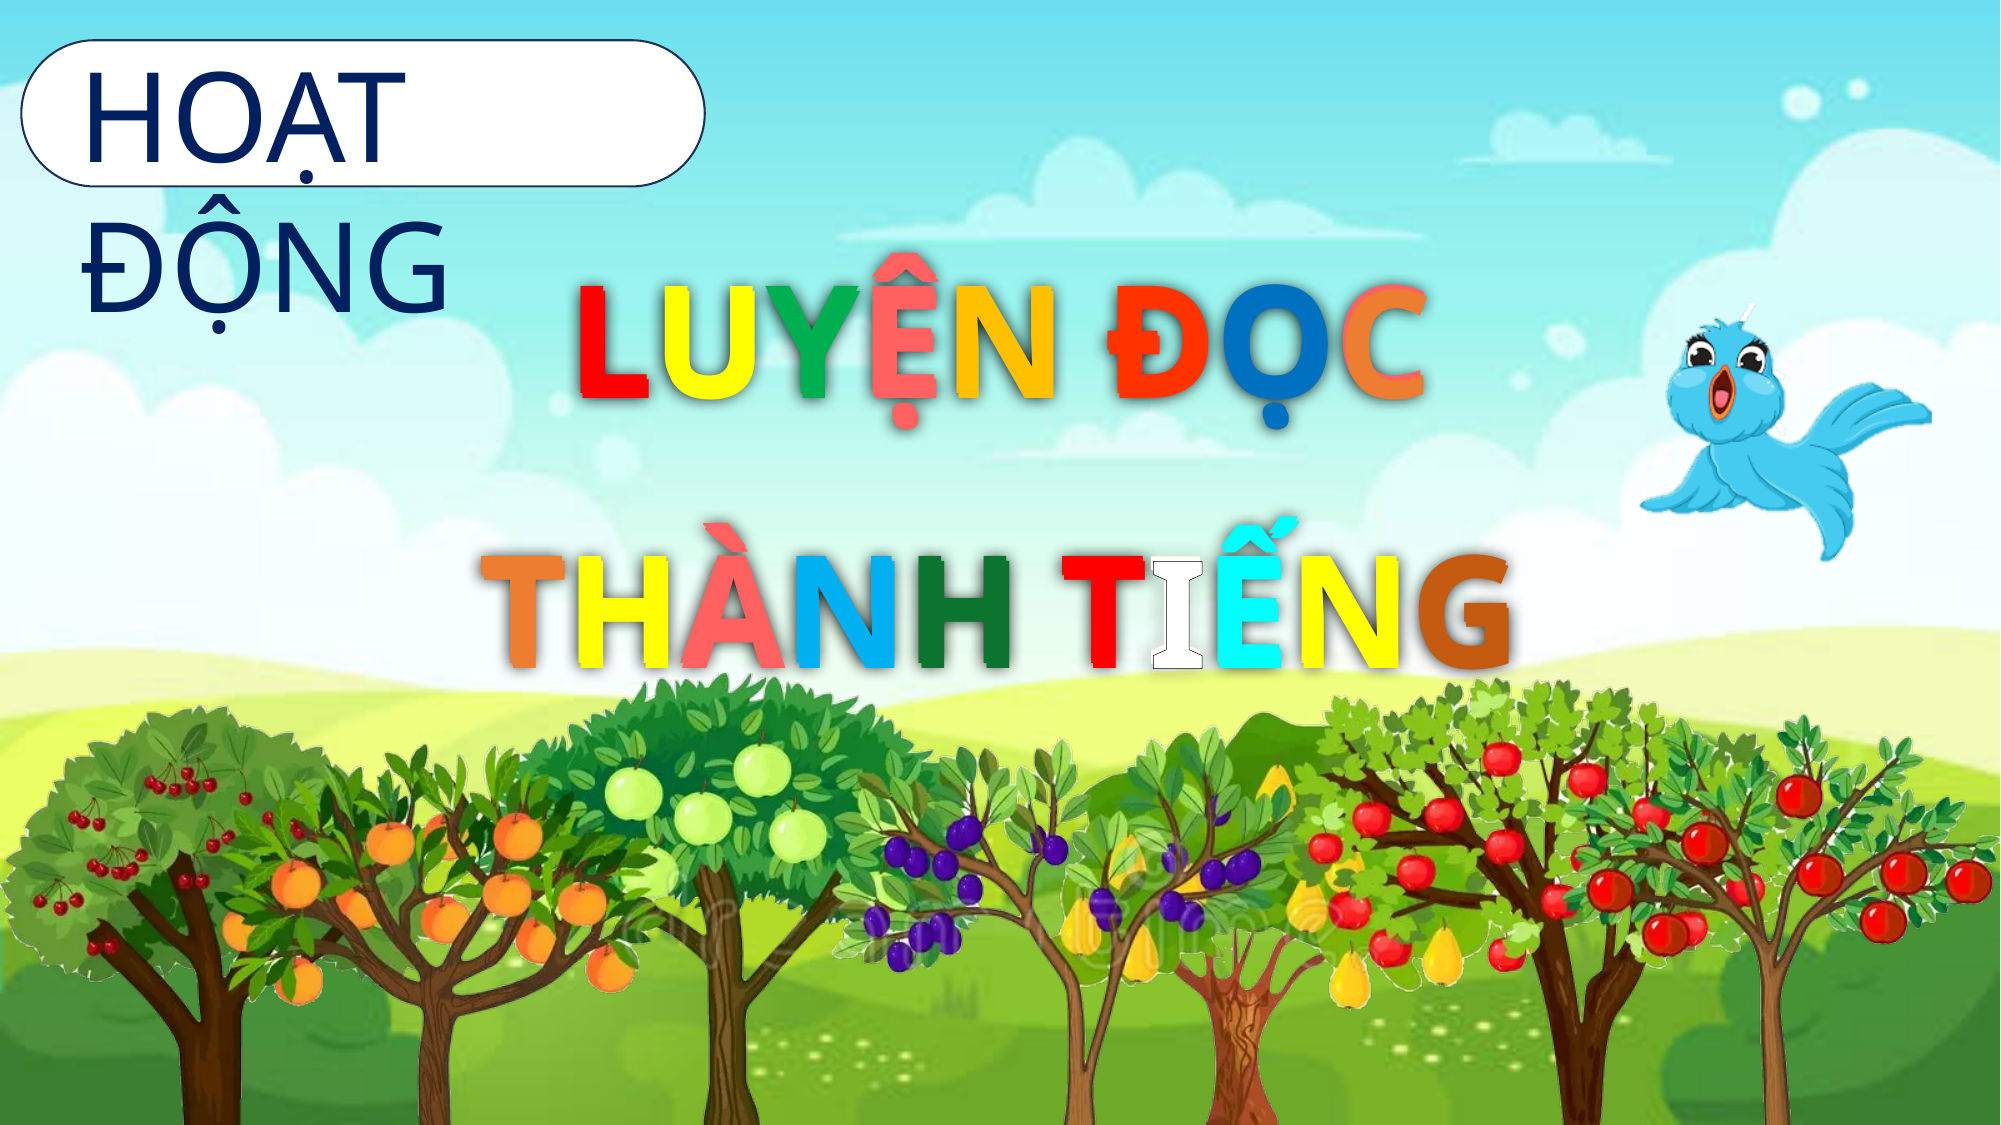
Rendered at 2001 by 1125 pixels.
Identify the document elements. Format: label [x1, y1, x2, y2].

picture [0, 0, 2001, 1125]
text_box [21, 30, 705, 197]
text_box [312, 146, 1688, 689]
